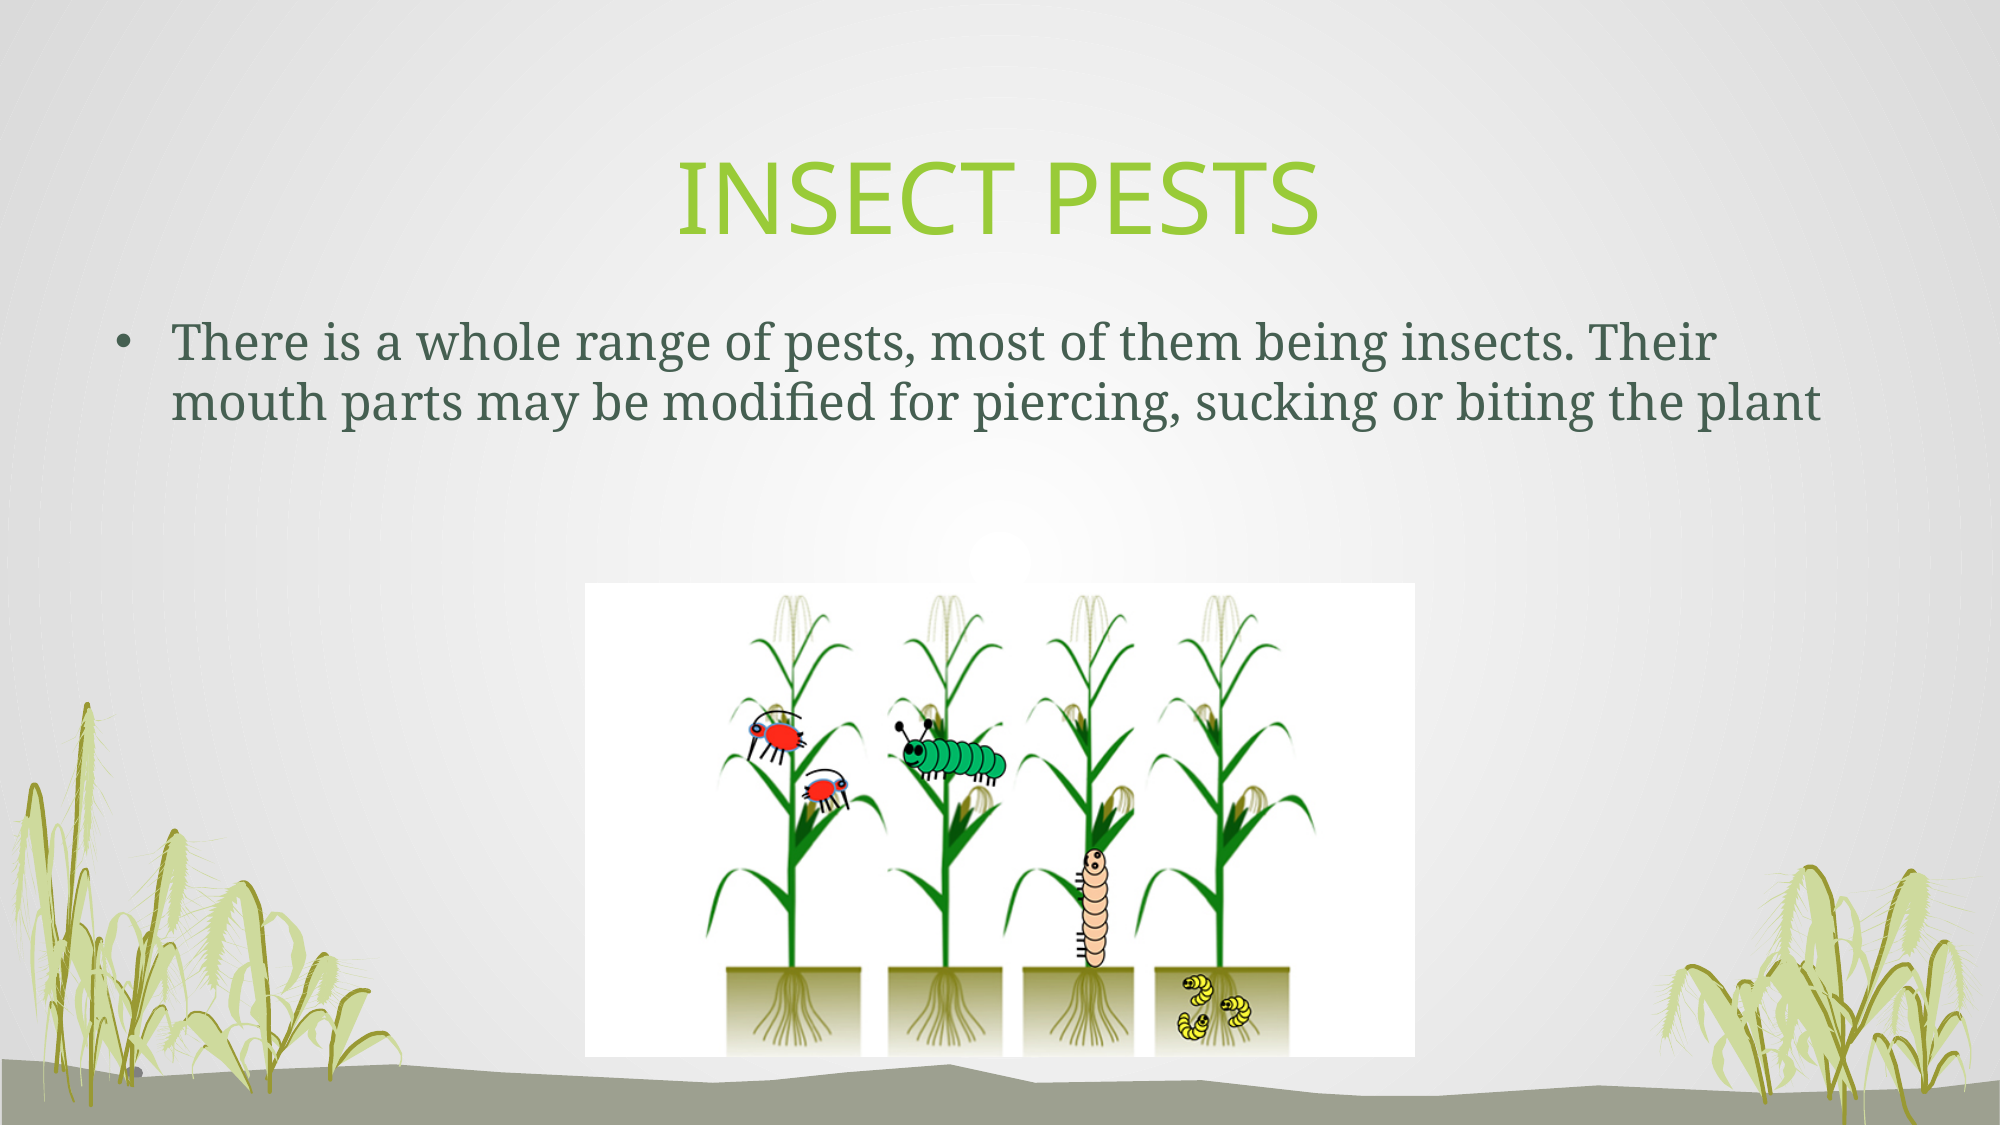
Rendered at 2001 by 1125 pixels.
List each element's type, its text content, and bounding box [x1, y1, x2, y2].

title INSECT PESTS [99, 0, 1900, 263]
list There is a whole range of pests, most of them being insects. Their mouth parts may be modified for piercing, sucking or biting the plant [99, 302, 1900, 864]
picture [585, 583, 1415, 1058]
